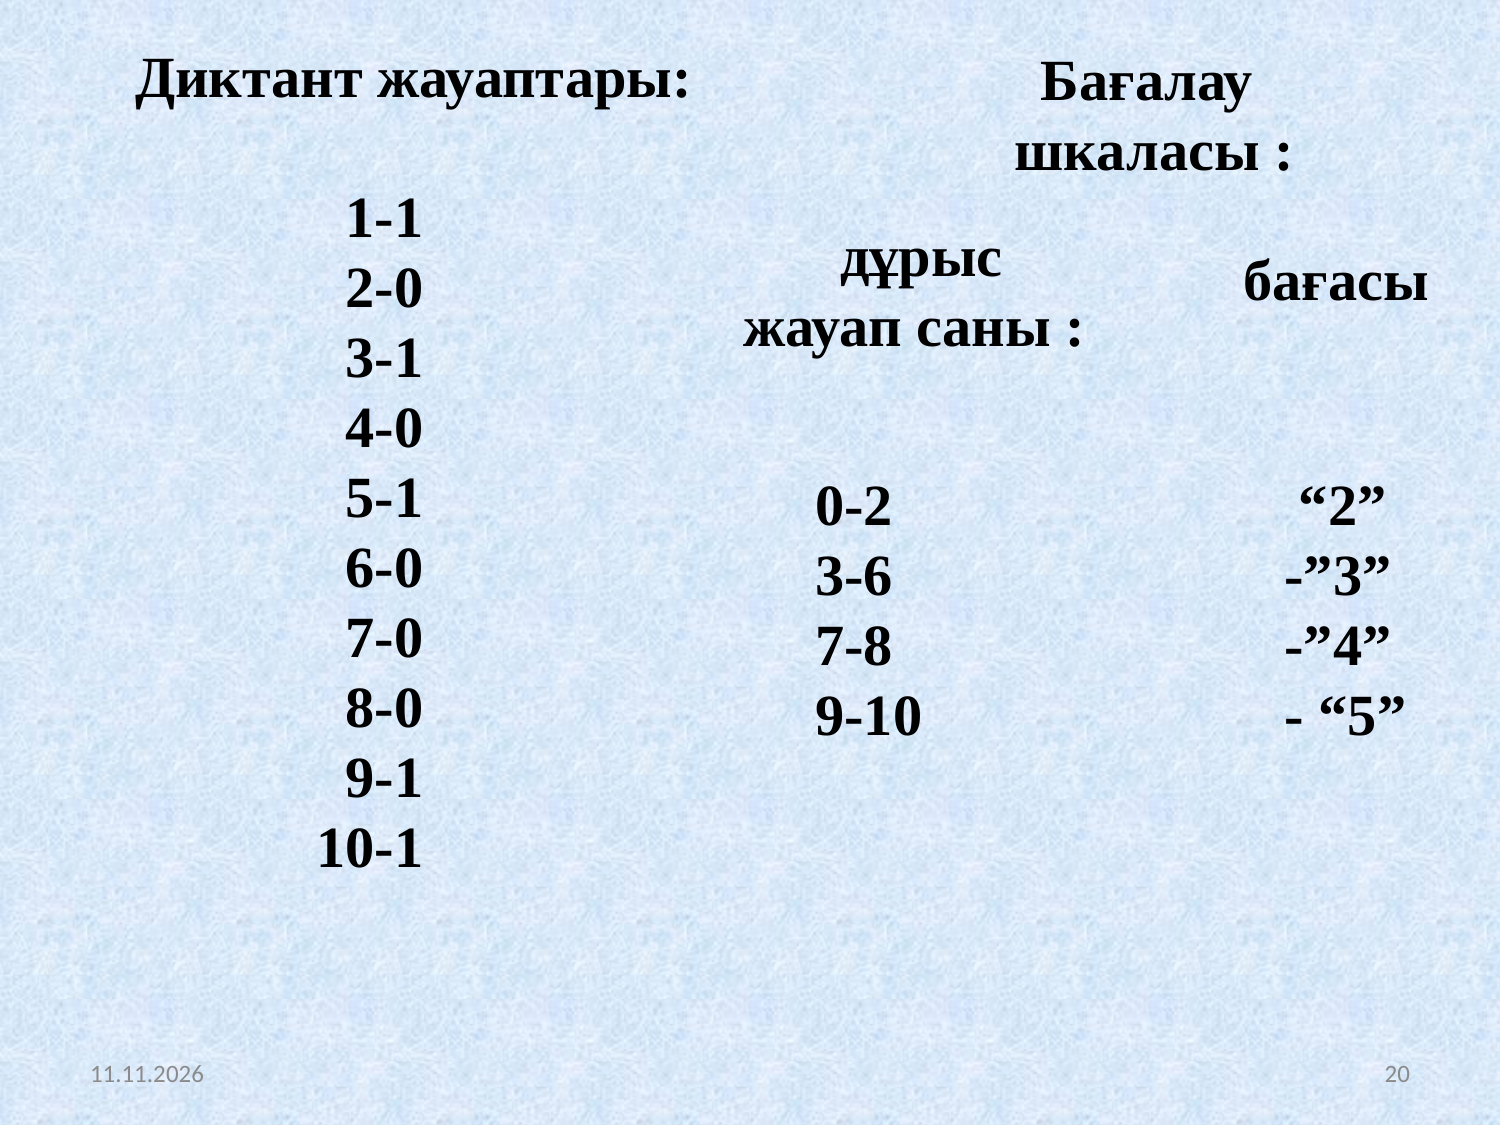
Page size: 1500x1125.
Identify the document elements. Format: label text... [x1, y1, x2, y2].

text_box бағасы [1218, 234, 1454, 320]
picture [0, 0, 1500, 1125]
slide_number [75, 1042, 425, 1103]
text_box дұрыс жауап саны : [726, 210, 1102, 366]
slide_number 20 [1074, 1042, 1425, 1103]
title Диктант жауаптары: 1-1 2-0 3-1 4-0 5-1 6-0 7-0 8-0 9-1 10-1 [0, 105, 936, 603]
text_box 0-2 “2” 3-6 -”3” 7-8 -”4” 9-10 - “5” [800, 410, 1447, 755]
text_box Бағалау шкаласы : [937, 35, 1371, 190]
